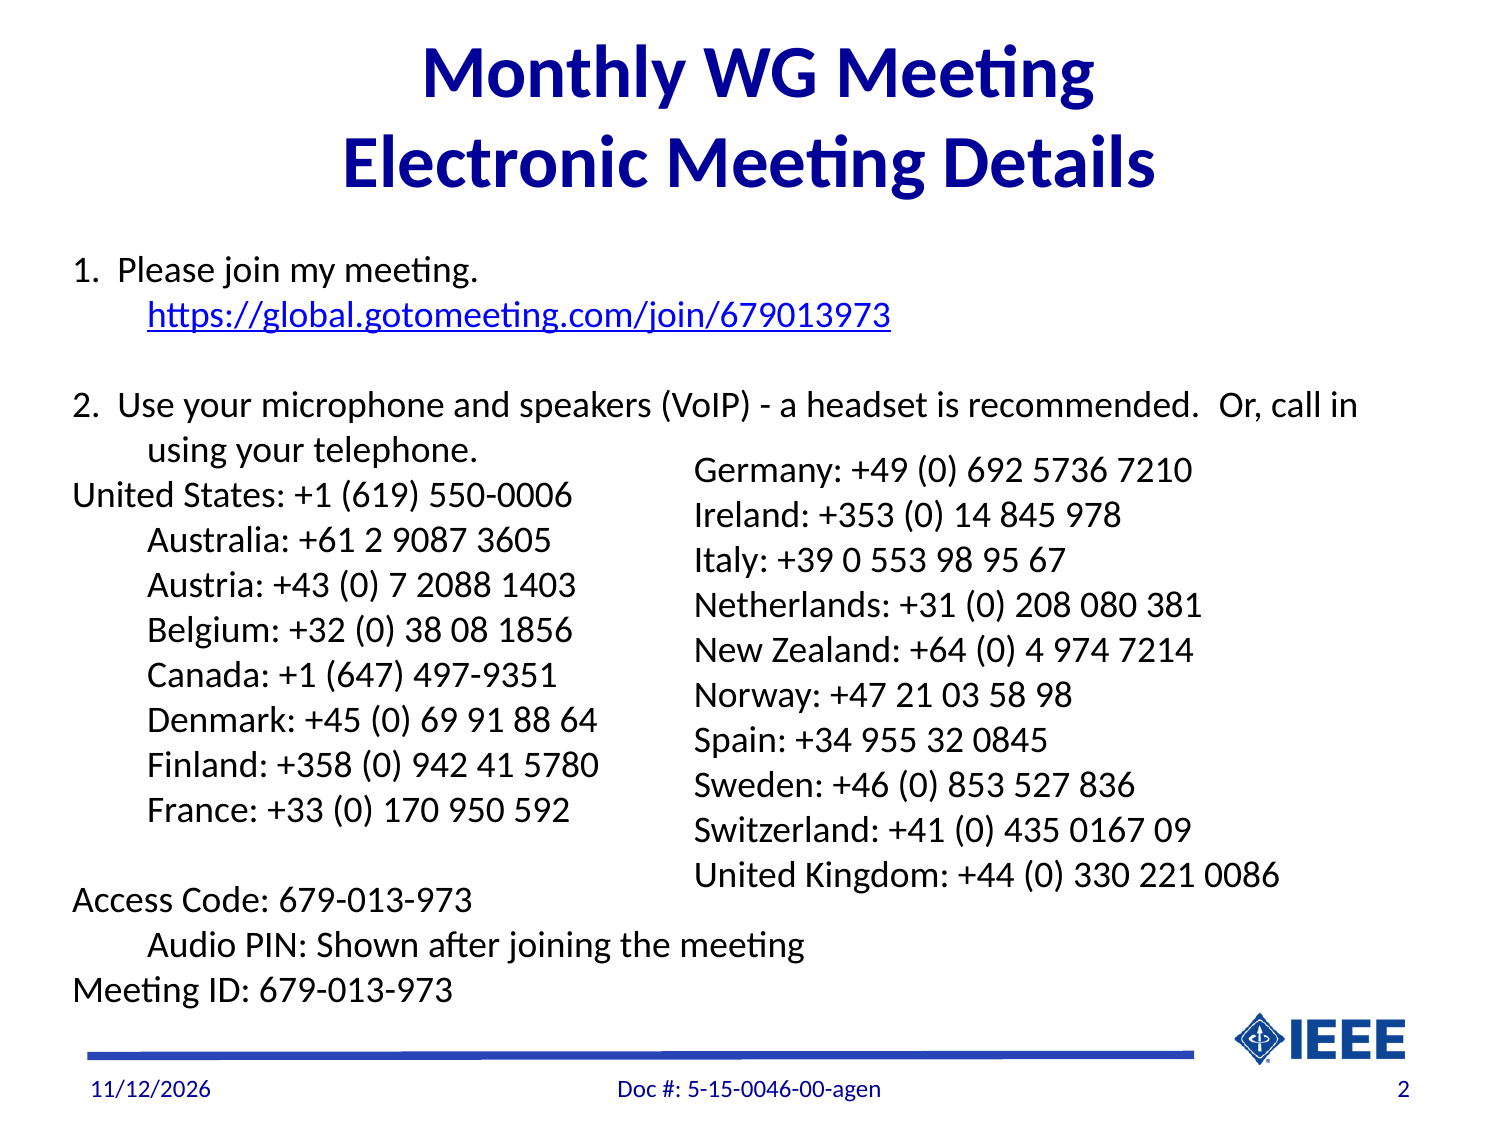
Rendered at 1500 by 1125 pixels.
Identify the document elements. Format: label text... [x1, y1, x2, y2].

footer Doc #: 5-15-0046-00-agen [512, 1057, 988, 1118]
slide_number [75, 1057, 425, 1118]
text_box 1. Please join my meeting. https://global.gotomeeting.com/join/679013973 2. Use your microphone and speakers (VoIP) - a headset is recommended. Or, call in using your telephone. United States: +1 (619) 550-0006 Australia: +61 2 9087 3605 Austria: +43 (0) 7 2088 1403 Belgium: +32 (0) 38 08 1856 Canada: +1 (647) 497-9351 Denmark: +45 (0) 69 91 88 64 Finland: +358 (0) 942 41 5780 France: +33 (0) 170 950 592 Access Code: 679-013-973 Audio PIN: Shown after joining the meeting Meeting ID: 679-013-973 [57, 237, 1433, 1063]
title Monthly WG Meeting Electronic Meeting Details [112, 19, 1388, 207]
slide_number 2 [1074, 1057, 1425, 1118]
text_box Germany: +49 (0) 692 5736 7210 Ireland: +353 (0) 14 845 978 Italy: +39 0 553 98 95 67 Netherlands: +31 (0) 208 080 381 New Zealand: +64 (0) 4 974 7214 Norway: +47 21 03 58 98 Spain: +34 955 32 0845 Sweden: +46 (0) 853 527 836 Switzerland: +41 (0) 435 0167 09 United Kingdom: +44 (0) 330 221 0086 [678, 437, 1296, 903]
